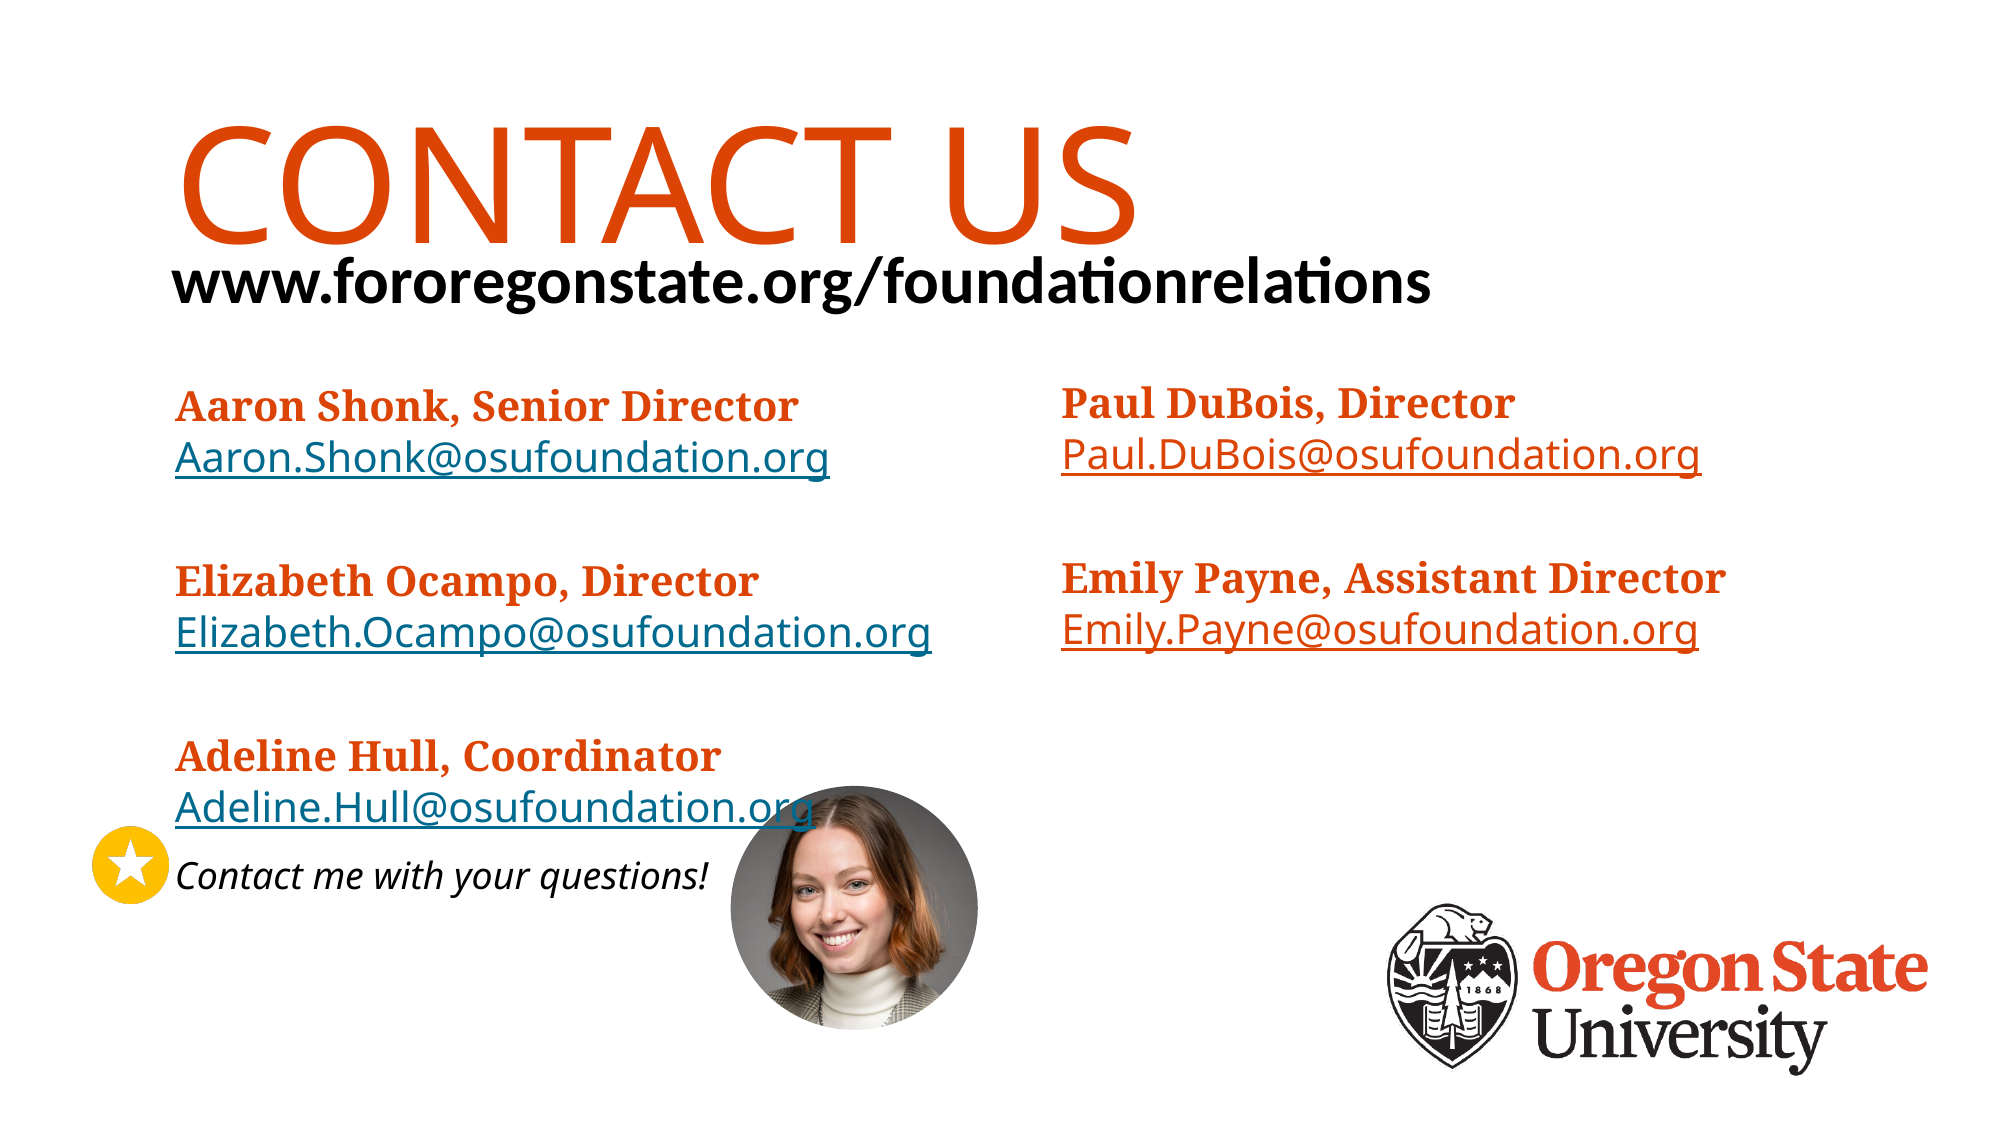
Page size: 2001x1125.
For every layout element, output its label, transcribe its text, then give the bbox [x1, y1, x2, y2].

title Contact us [174, 103, 1825, 280]
picture [81, 816, 179, 914]
picture [730, 785, 978, 1030]
picture [796, 803, 807, 818]
subtitle Aaron Shonk, Senior Director Aaron.Shonk@osufoundation.org Elizabeth Ocampo, Director Elizabeth.Ocampo@osufoundation.org Adeline Hull, Coordinator Adeline.Hull@osufoundation.org Contact me with your questions! [174, 392, 1000, 1103]
picture [1369, 877, 1942, 1113]
text_box www.fororegonstate.org/foundationrelations [156, 229, 1723, 325]
text_box Paul DuBois, Director Paul.DuBois@osufoundation.org Emily Payne, Assistant Director Emily.Payne@osufoundation.org [1061, 389, 1877, 1019]
